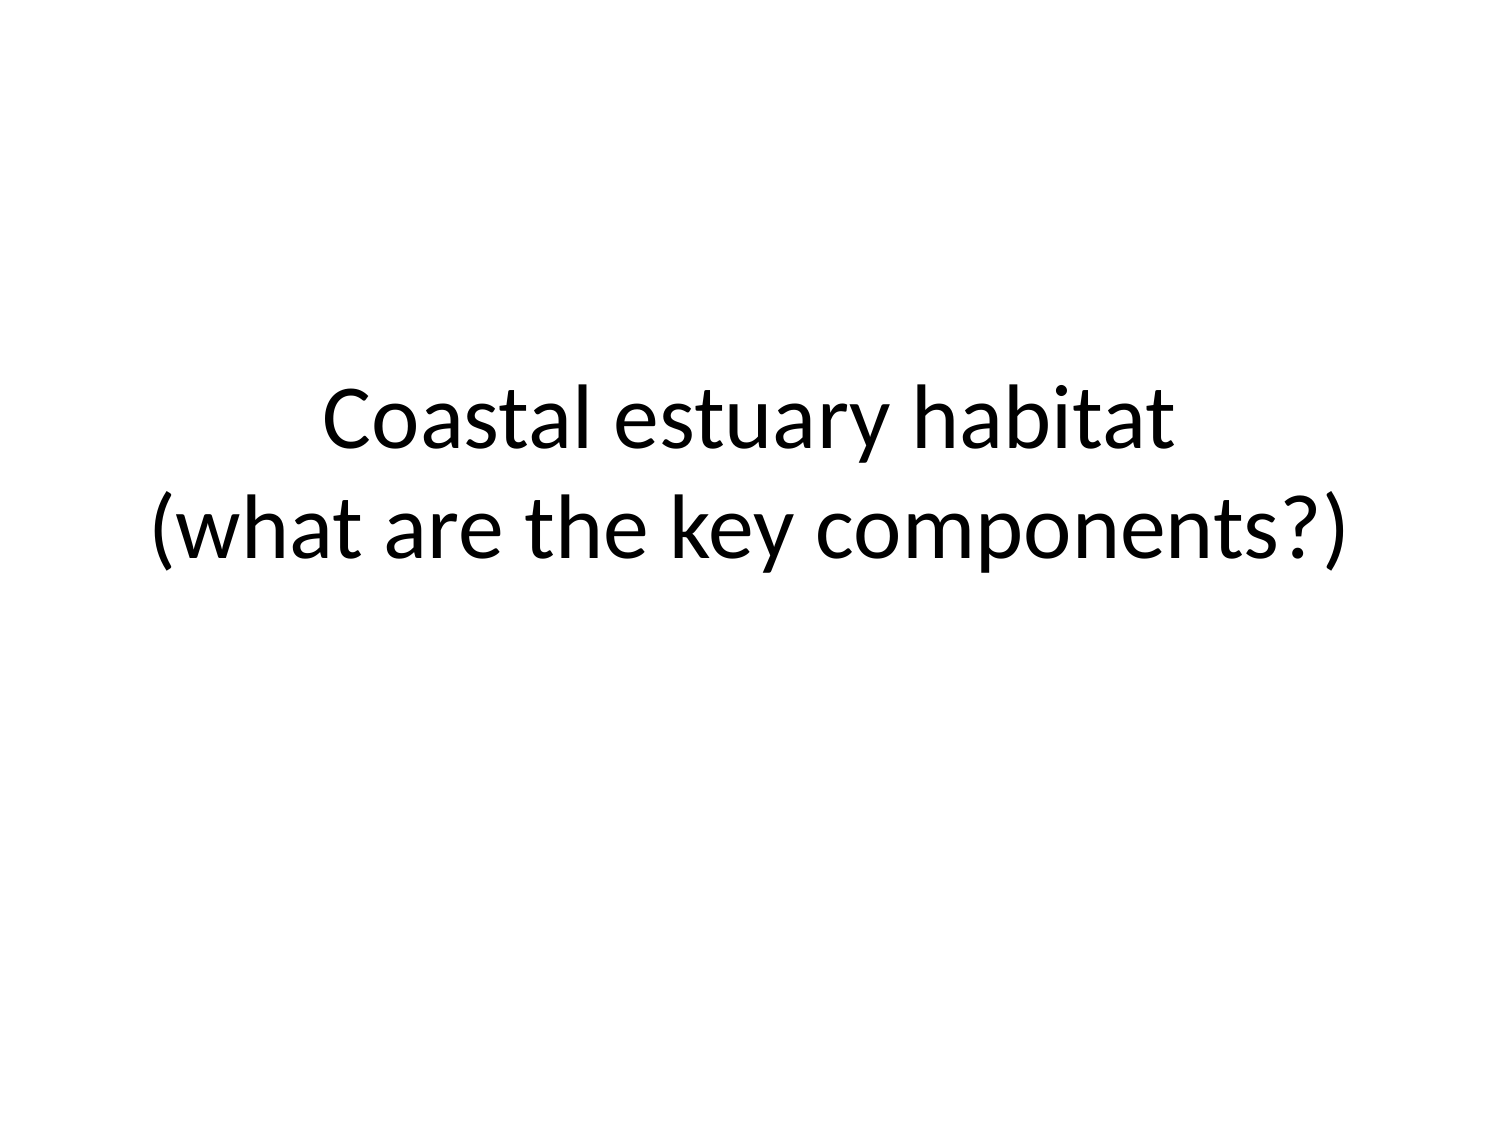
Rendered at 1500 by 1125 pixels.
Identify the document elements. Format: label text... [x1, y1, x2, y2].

text_box Coastal estuary habitat (what are the key components?) [112, 349, 1388, 591]
